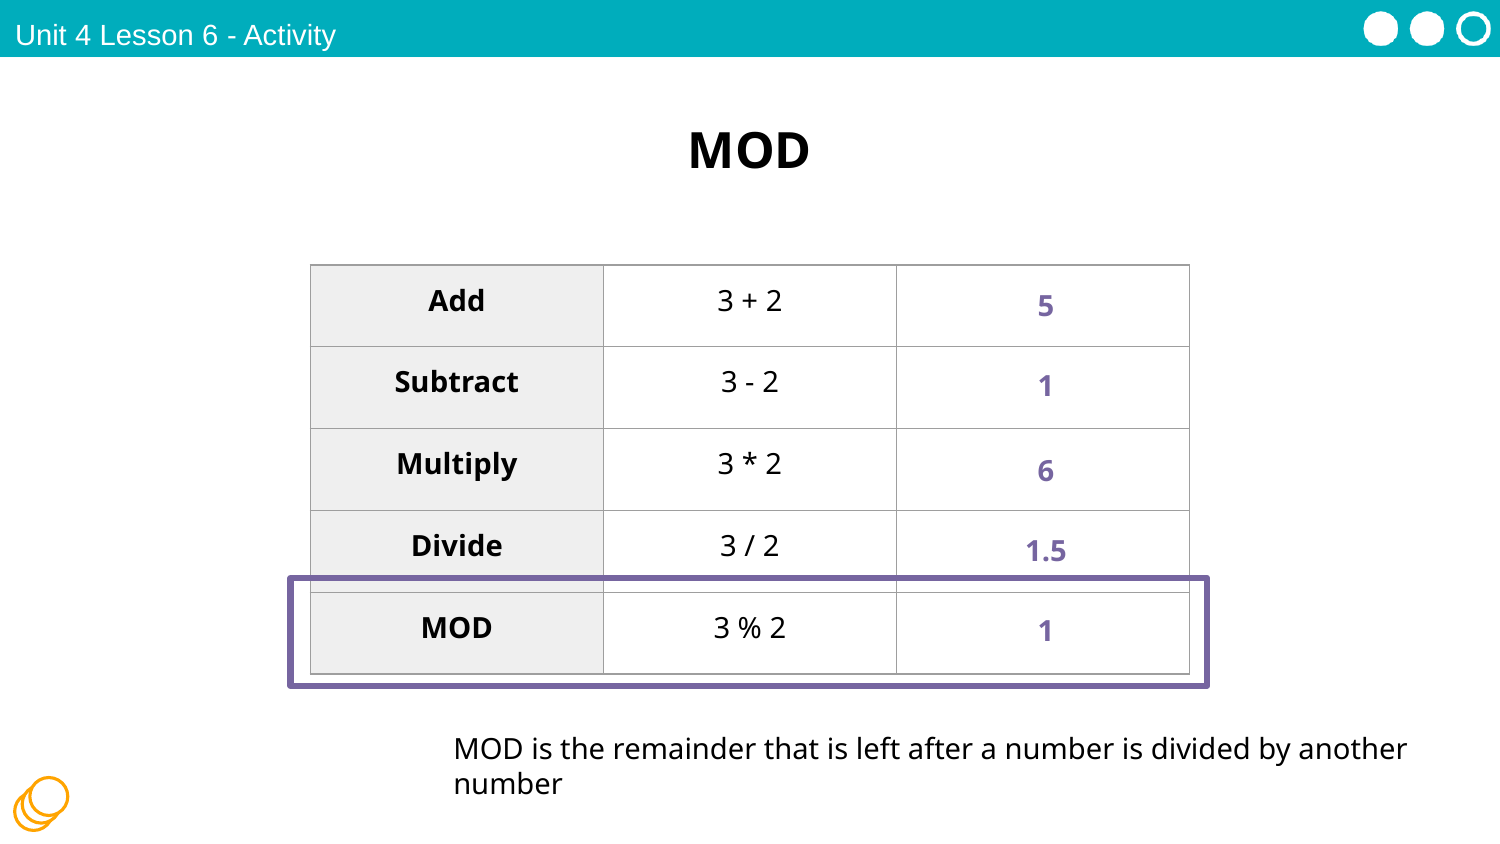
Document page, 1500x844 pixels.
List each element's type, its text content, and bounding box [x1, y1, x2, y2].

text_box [14, 777, 68, 831]
table_cell 3 * 2 [604, 429, 896, 510]
picture [0, 0, 1500, 844]
text_box 1.5 [979, 517, 1113, 577]
table_header 3 + 2 [604, 266, 896, 346]
table_cell 3 - 2 [604, 347, 896, 428]
text_box 1 [979, 351, 1113, 417]
table_header Add [311, 266, 603, 346]
table_cell Subtract [311, 347, 603, 428]
text_box 6 [979, 437, 1113, 502]
table_cell [897, 347, 1189, 428]
table_cell [897, 429, 1189, 510]
text_box Unit 4 Lesson 6 - Activity [0, 0, 750, 58]
text_box MOD [314, 103, 1186, 219]
table_cell Multiply [311, 429, 603, 510]
text_box MOD is the remainder that is left after a number is divided by another number [438, 715, 1500, 831]
table_cell 3 / 2 [604, 511, 896, 577]
table_header [897, 266, 1189, 346]
table_cell Divide [311, 511, 603, 577]
table_cell [897, 511, 1189, 577]
text_box 5 [979, 271, 1113, 337]
text_box [290, 577, 1207, 686]
